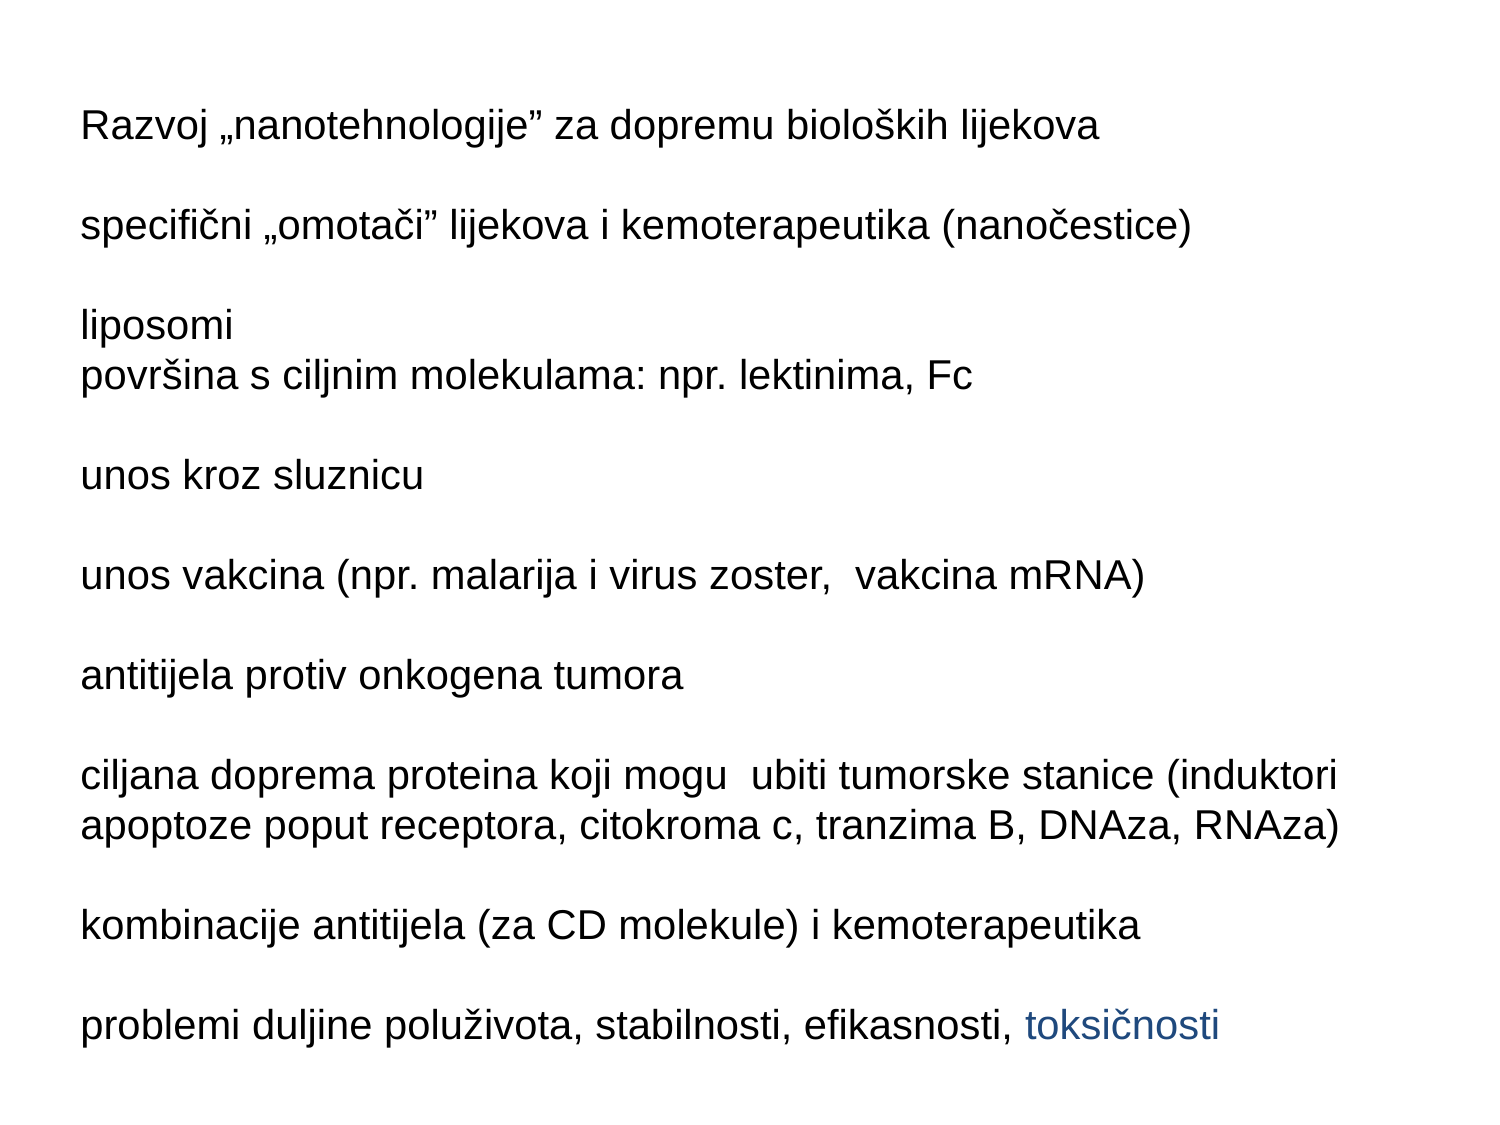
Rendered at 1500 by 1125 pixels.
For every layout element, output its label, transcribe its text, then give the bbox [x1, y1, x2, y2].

text_box Razvoj „nanotehnologije” za dopremu bioloških lijekova specifični „omotači” lijekova i kemoterapeutika (nanočestice) liposomi površina s ciljnim molekulama: npr. lektinima, Fc unos kroz sluznicu unos vakcina (npr. malarija i virus zoster, vakcina mRNA) antitijela protiv onkogena tumora ciljana doprema proteina koji mogu ubiti tumorske stanice (induktori apoptoze poput receptora, citokroma c, tranzima B, DNAza, RNAza) kombinacije antitijela (za CD molekule) i kemoterapeutika problemi duljine poluživota, stabilnosti, efikasnosti, toksičnosti [65, 90, 1377, 1056]
